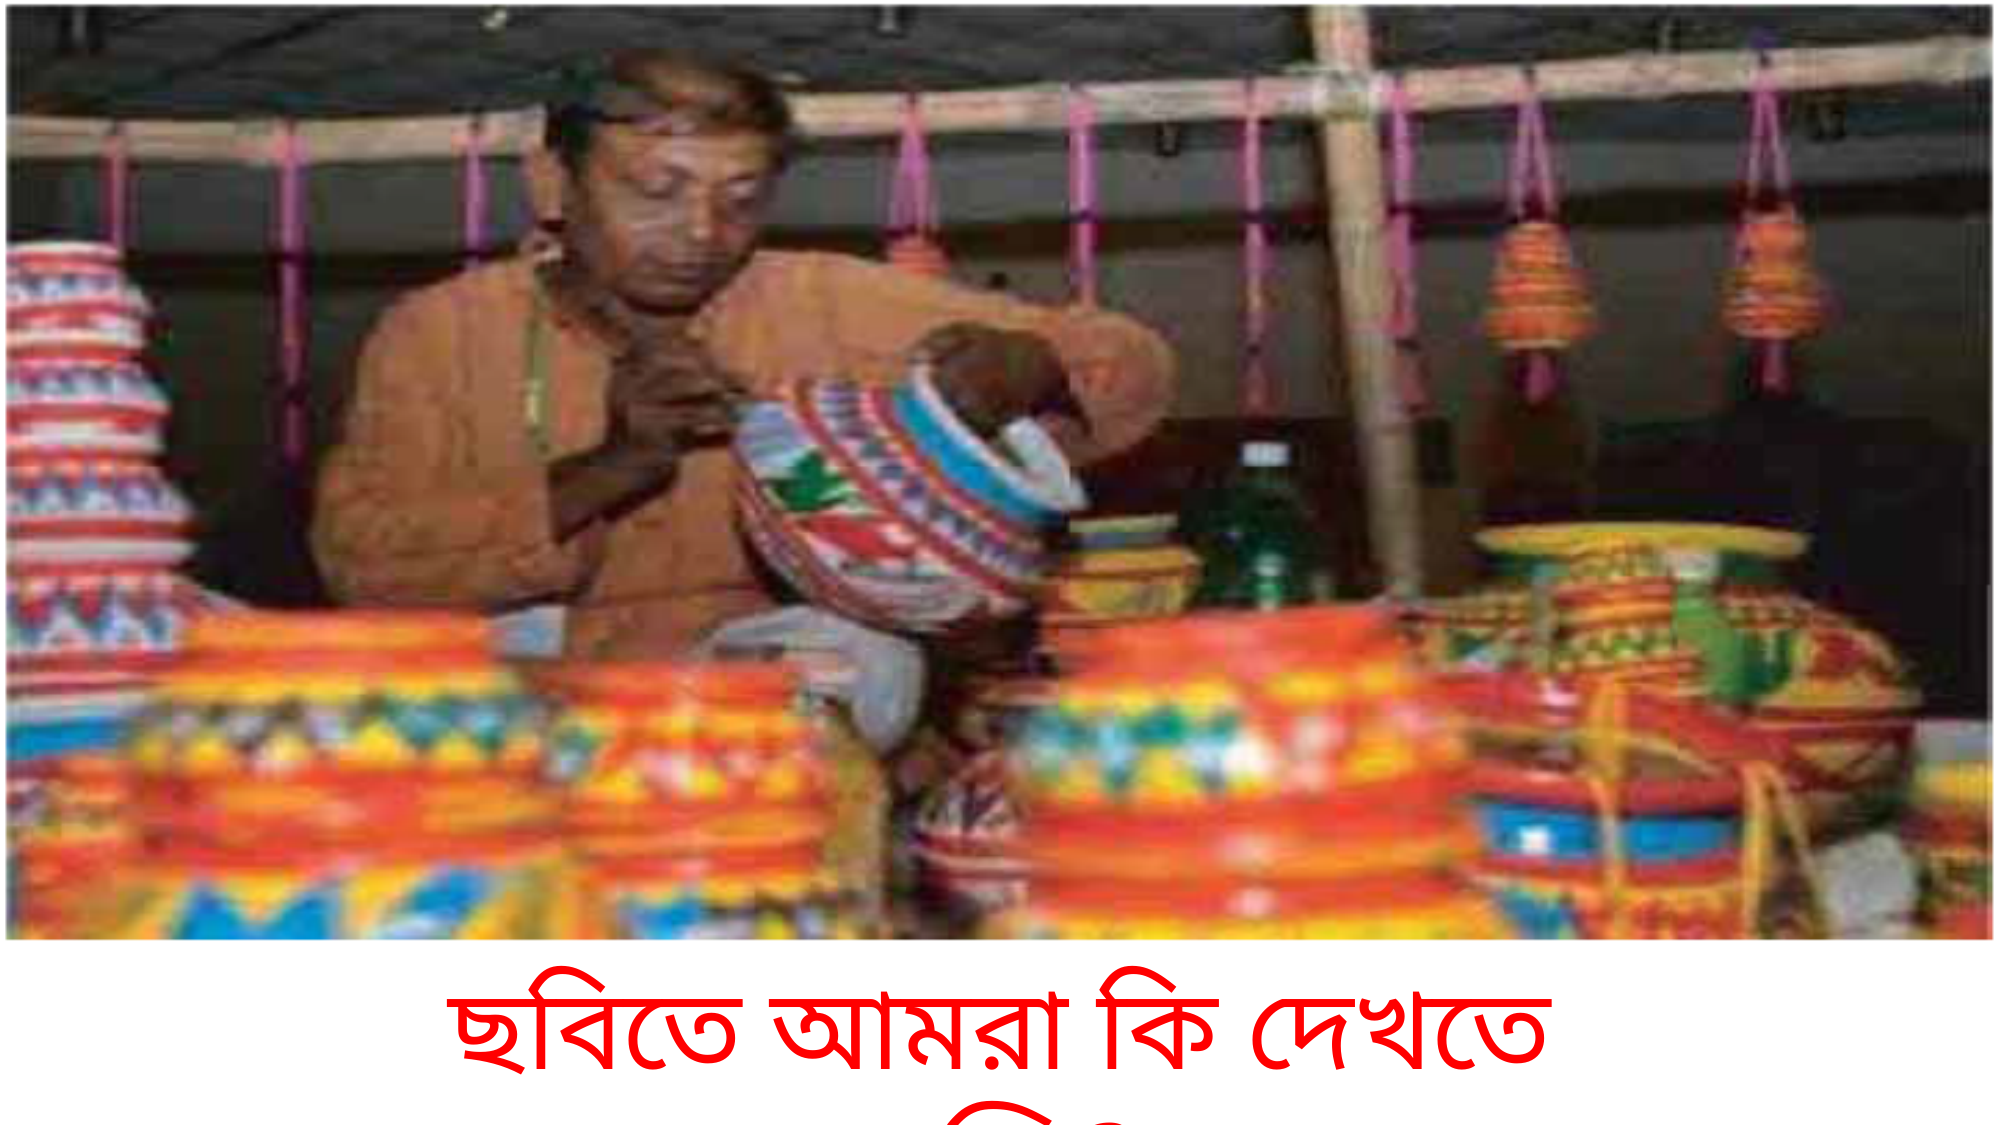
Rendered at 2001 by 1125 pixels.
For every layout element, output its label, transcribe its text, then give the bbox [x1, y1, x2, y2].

picture [0, 0, 2000, 950]
text_box ছবিতে আমরা কি দেখতে পাচ্ছি? [413, 950, 1587, 1125]
